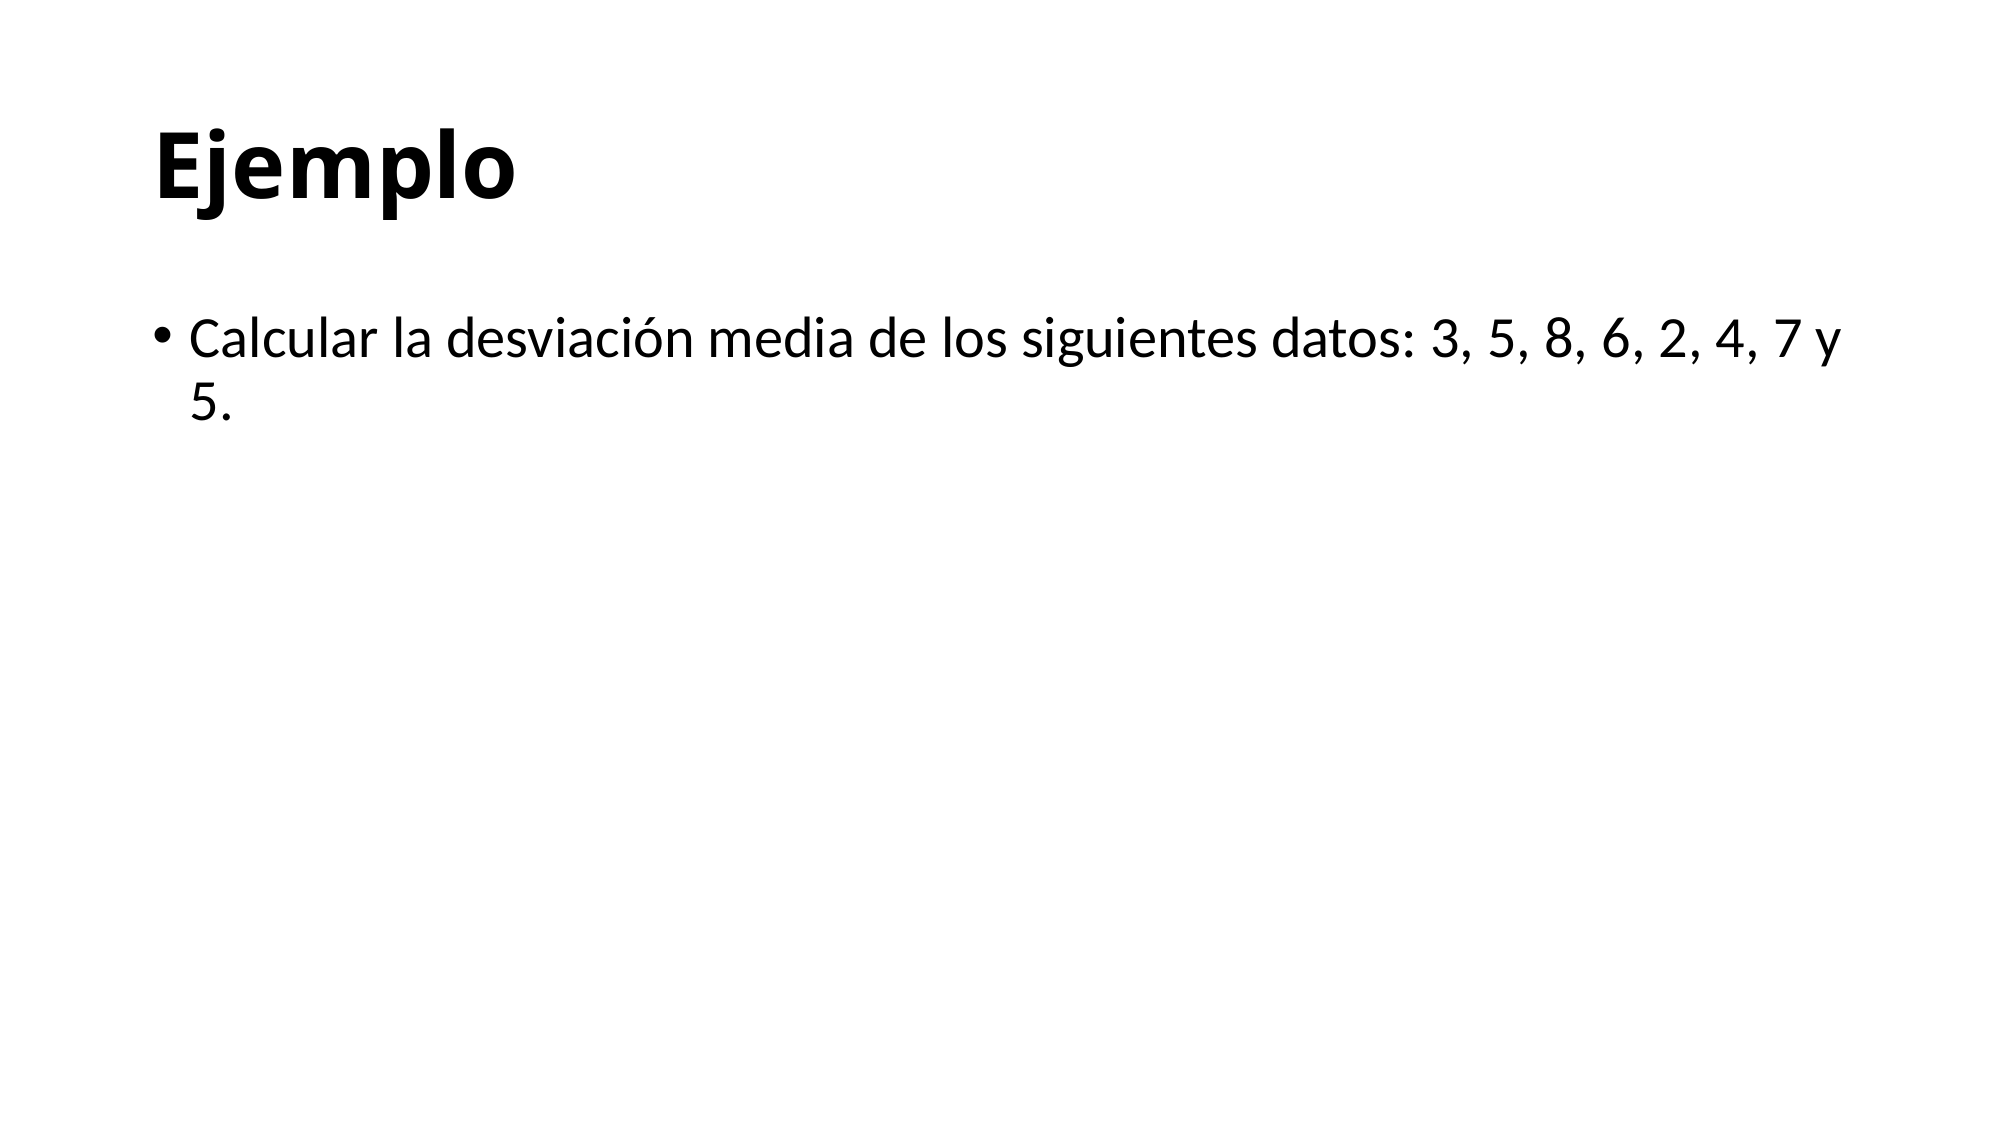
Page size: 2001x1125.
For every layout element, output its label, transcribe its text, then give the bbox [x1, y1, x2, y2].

title Ejemplo [137, 59, 1863, 278]
list Calcular la desviación media de los siguientes datos: 3, 5, 8, 6, 2, 4, 7 y 5. [137, 299, 1863, 1014]
